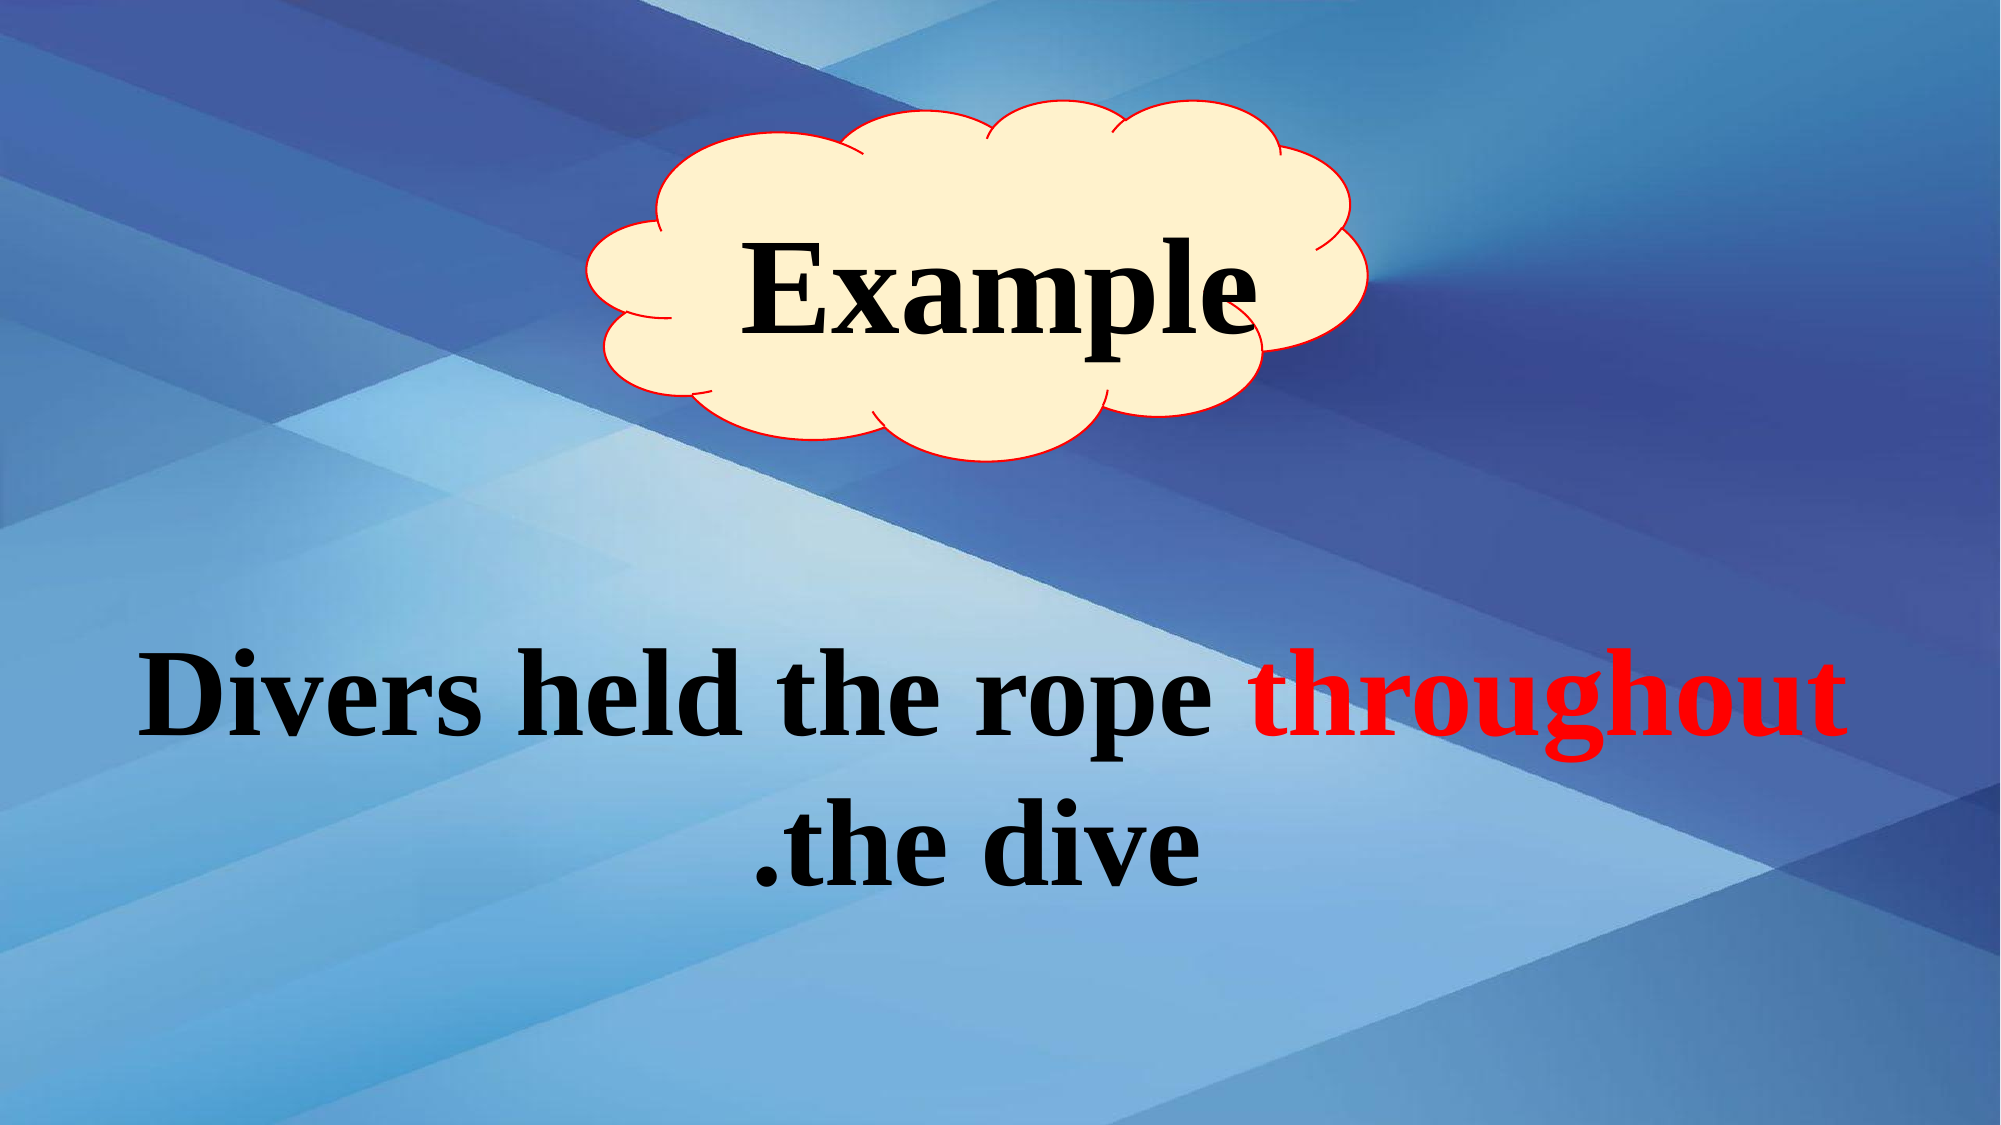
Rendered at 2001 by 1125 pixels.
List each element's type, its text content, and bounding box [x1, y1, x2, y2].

text_box Example [725, 189, 1275, 369]
picture [0, 0, 2001, 1125]
text_box [585, 99, 1369, 463]
text_box Divers held the rope throughout the dive. [90, 603, 1864, 919]
